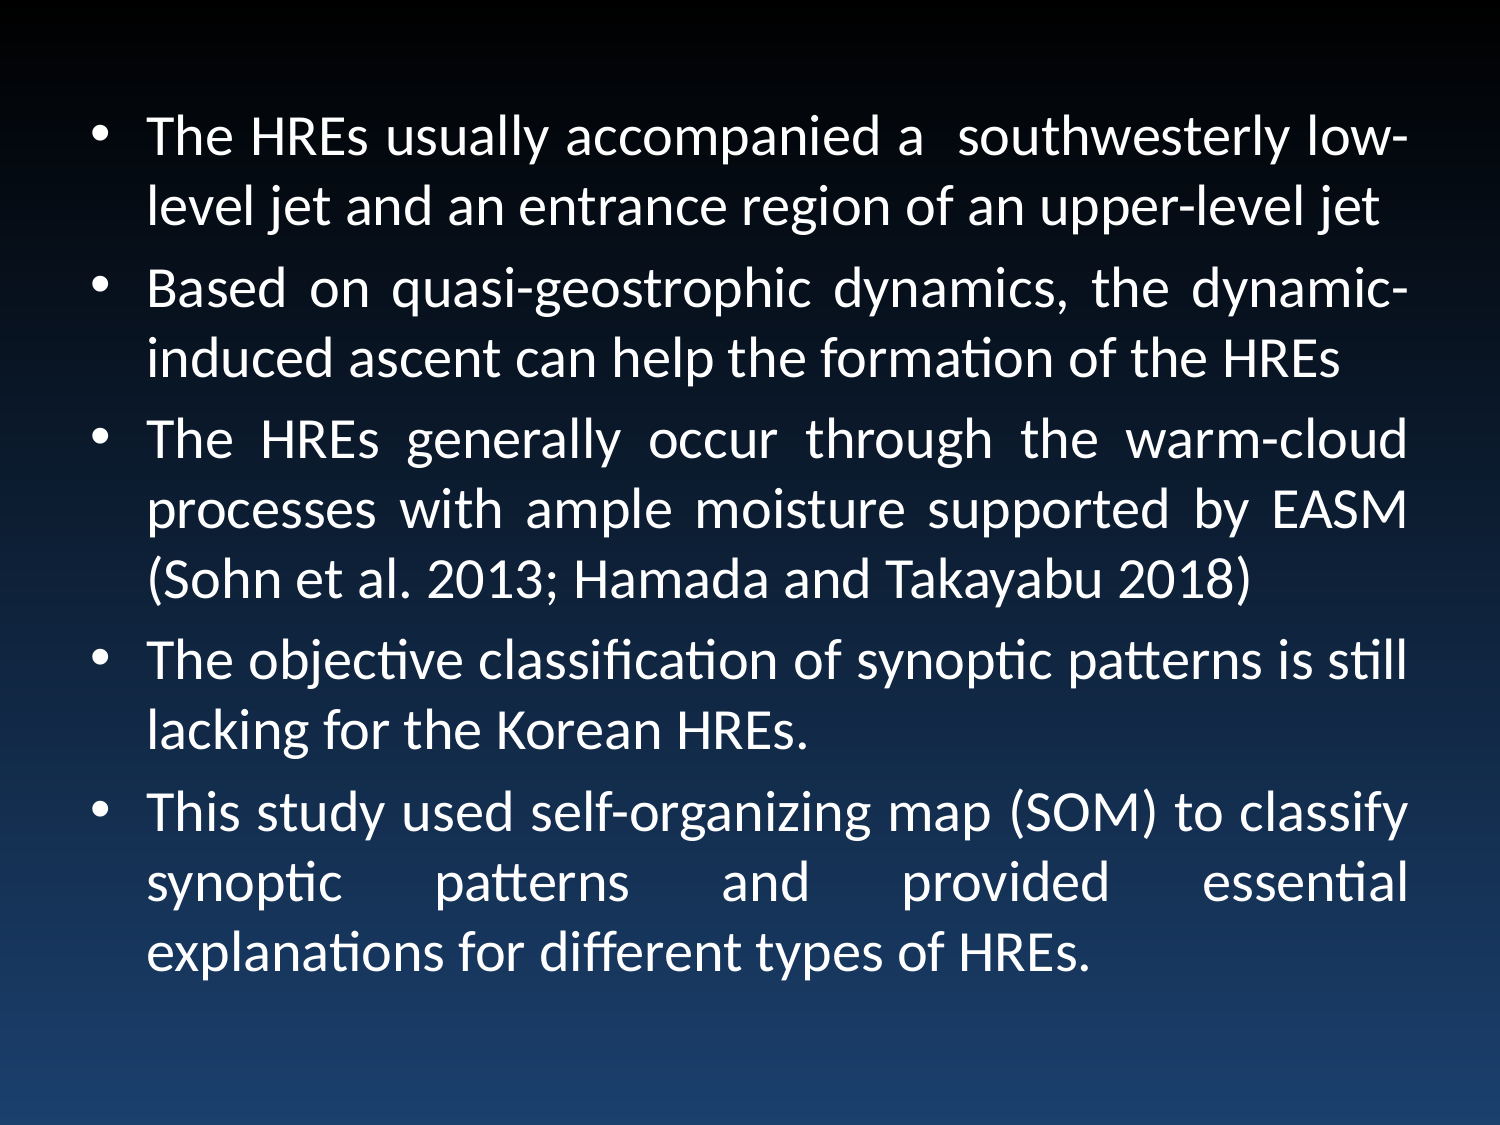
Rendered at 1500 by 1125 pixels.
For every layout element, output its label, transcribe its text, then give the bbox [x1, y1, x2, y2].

list The HREs usually accompanied a southwesterly low-level jet and an entrance region of an upper-level jet Based on quasi-geostrophic dynamics, the dynamic-induced ascent can help the formation of the HREs The HREs generally occur through the warm-cloud processes with ample moisture supported by EASM (Sohn et al. 2013; Hamada and Takayabu 2018) The objective classification of synoptic patterns is still lacking for the Korean HREs. This study used self-organizing map (SOM) to classify synoptic patterns and provided essential explanations for different types of HREs. [75, 90, 1425, 1005]
